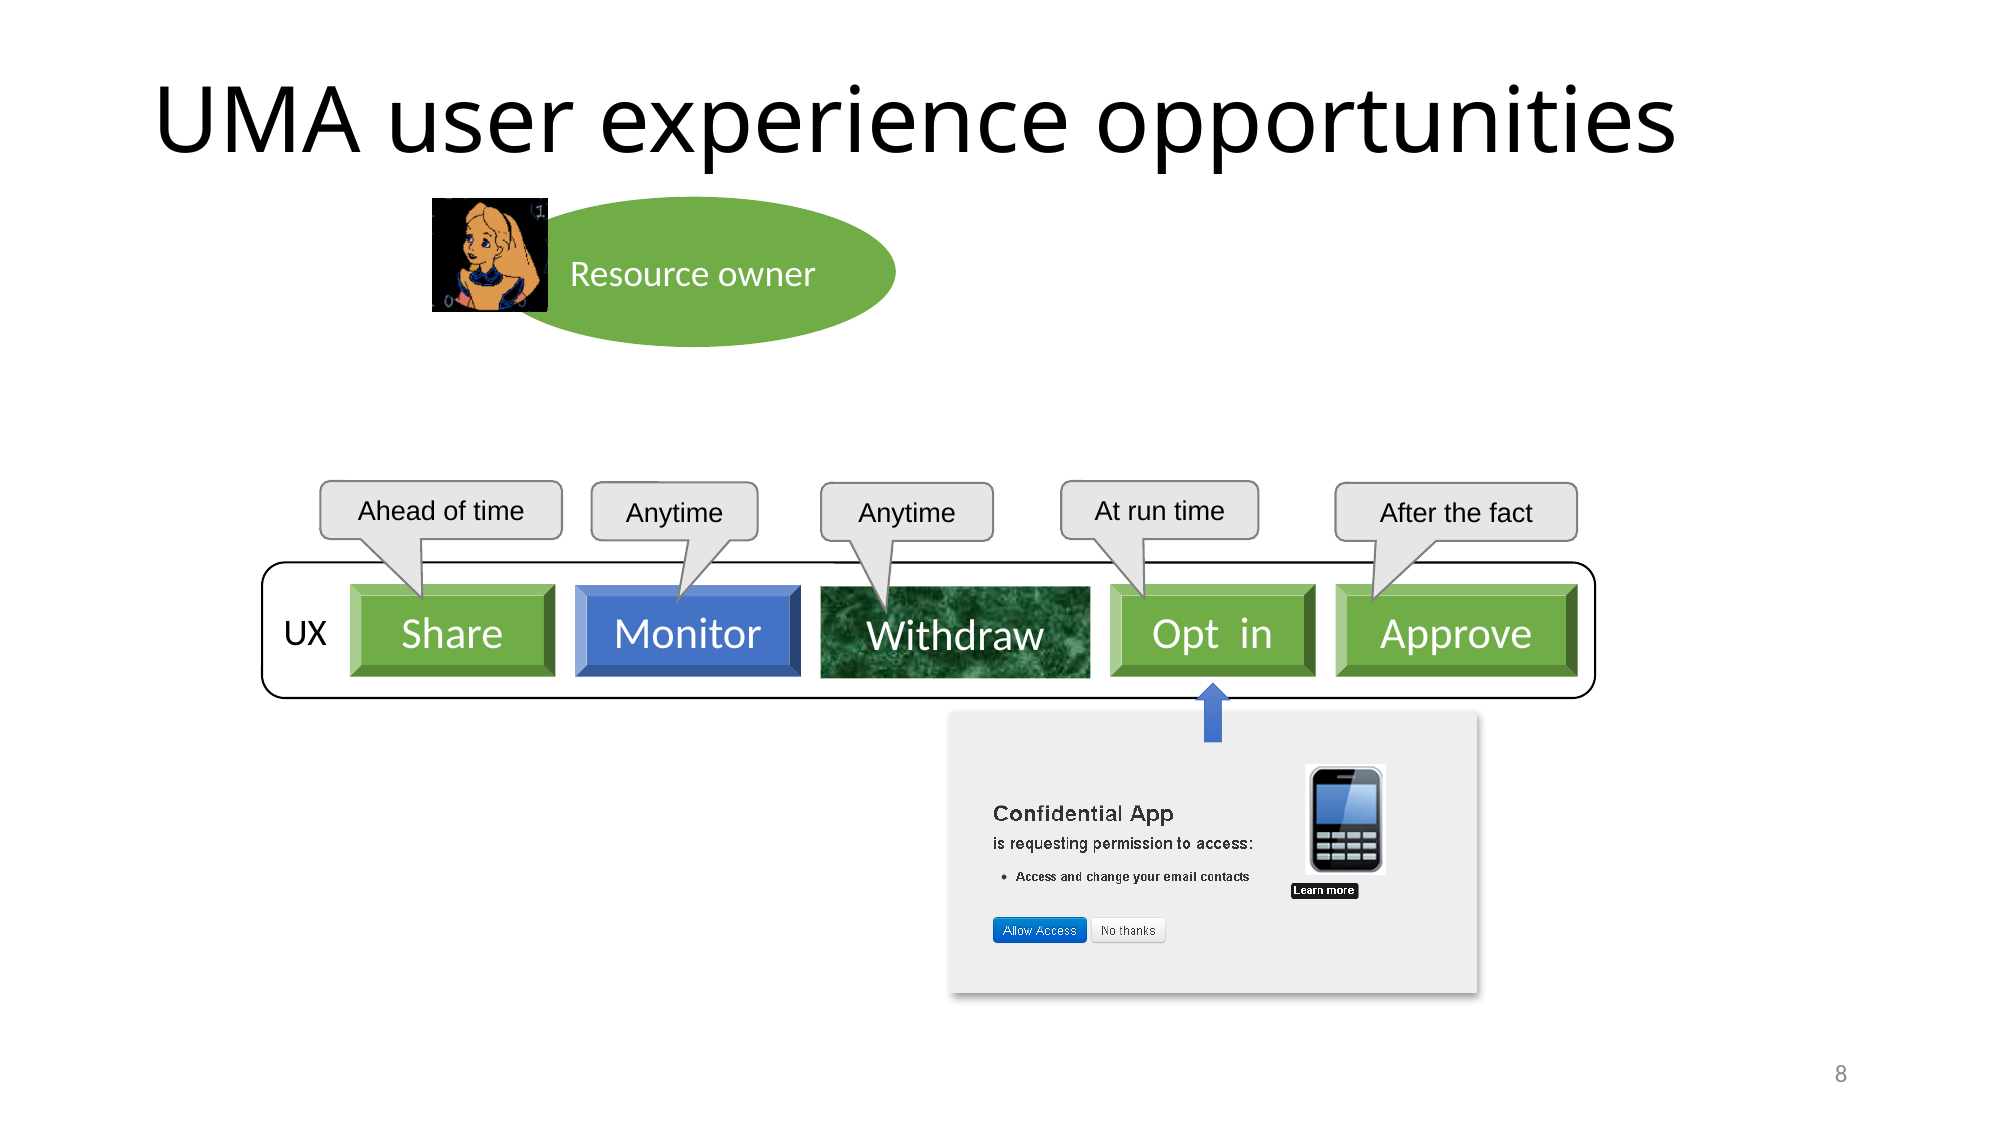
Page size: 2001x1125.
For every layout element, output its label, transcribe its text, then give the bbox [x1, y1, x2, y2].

text_box Authorization Server Operator [1381, 585, 1574, 595]
text_box resource owner [1146, 585, 1312, 595]
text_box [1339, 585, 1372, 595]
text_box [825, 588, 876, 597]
picture [949, 712, 1477, 993]
text_box Share [349, 583, 557, 678]
text_box Opt in [1109, 583, 1317, 678]
text_box After the fact [1334, 481, 1579, 603]
title UMA user experience opportunities [137, 47, 1863, 198]
slide_number 8 [1412, 1042, 1863, 1103]
text_box Ahead of time [318, 479, 564, 602]
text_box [432, 196, 896, 347]
text_box Delegates-seek- authority-to [889, 588, 1086, 597]
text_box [354, 585, 415, 595]
text_box Withdraw [820, 585, 1092, 680]
text_box Anytime [819, 481, 995, 615]
text_box [1195, 682, 1231, 712]
text_box UX [260, 561, 1597, 700]
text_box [579, 586, 678, 595]
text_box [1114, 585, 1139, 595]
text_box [424, 585, 551, 595]
text_box Monitor [574, 584, 802, 678]
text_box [685, 586, 797, 595]
text_box At run time [1059, 479, 1260, 602]
text_box Anytime [590, 481, 759, 604]
text_box Approve [1334, 583, 1579, 678]
